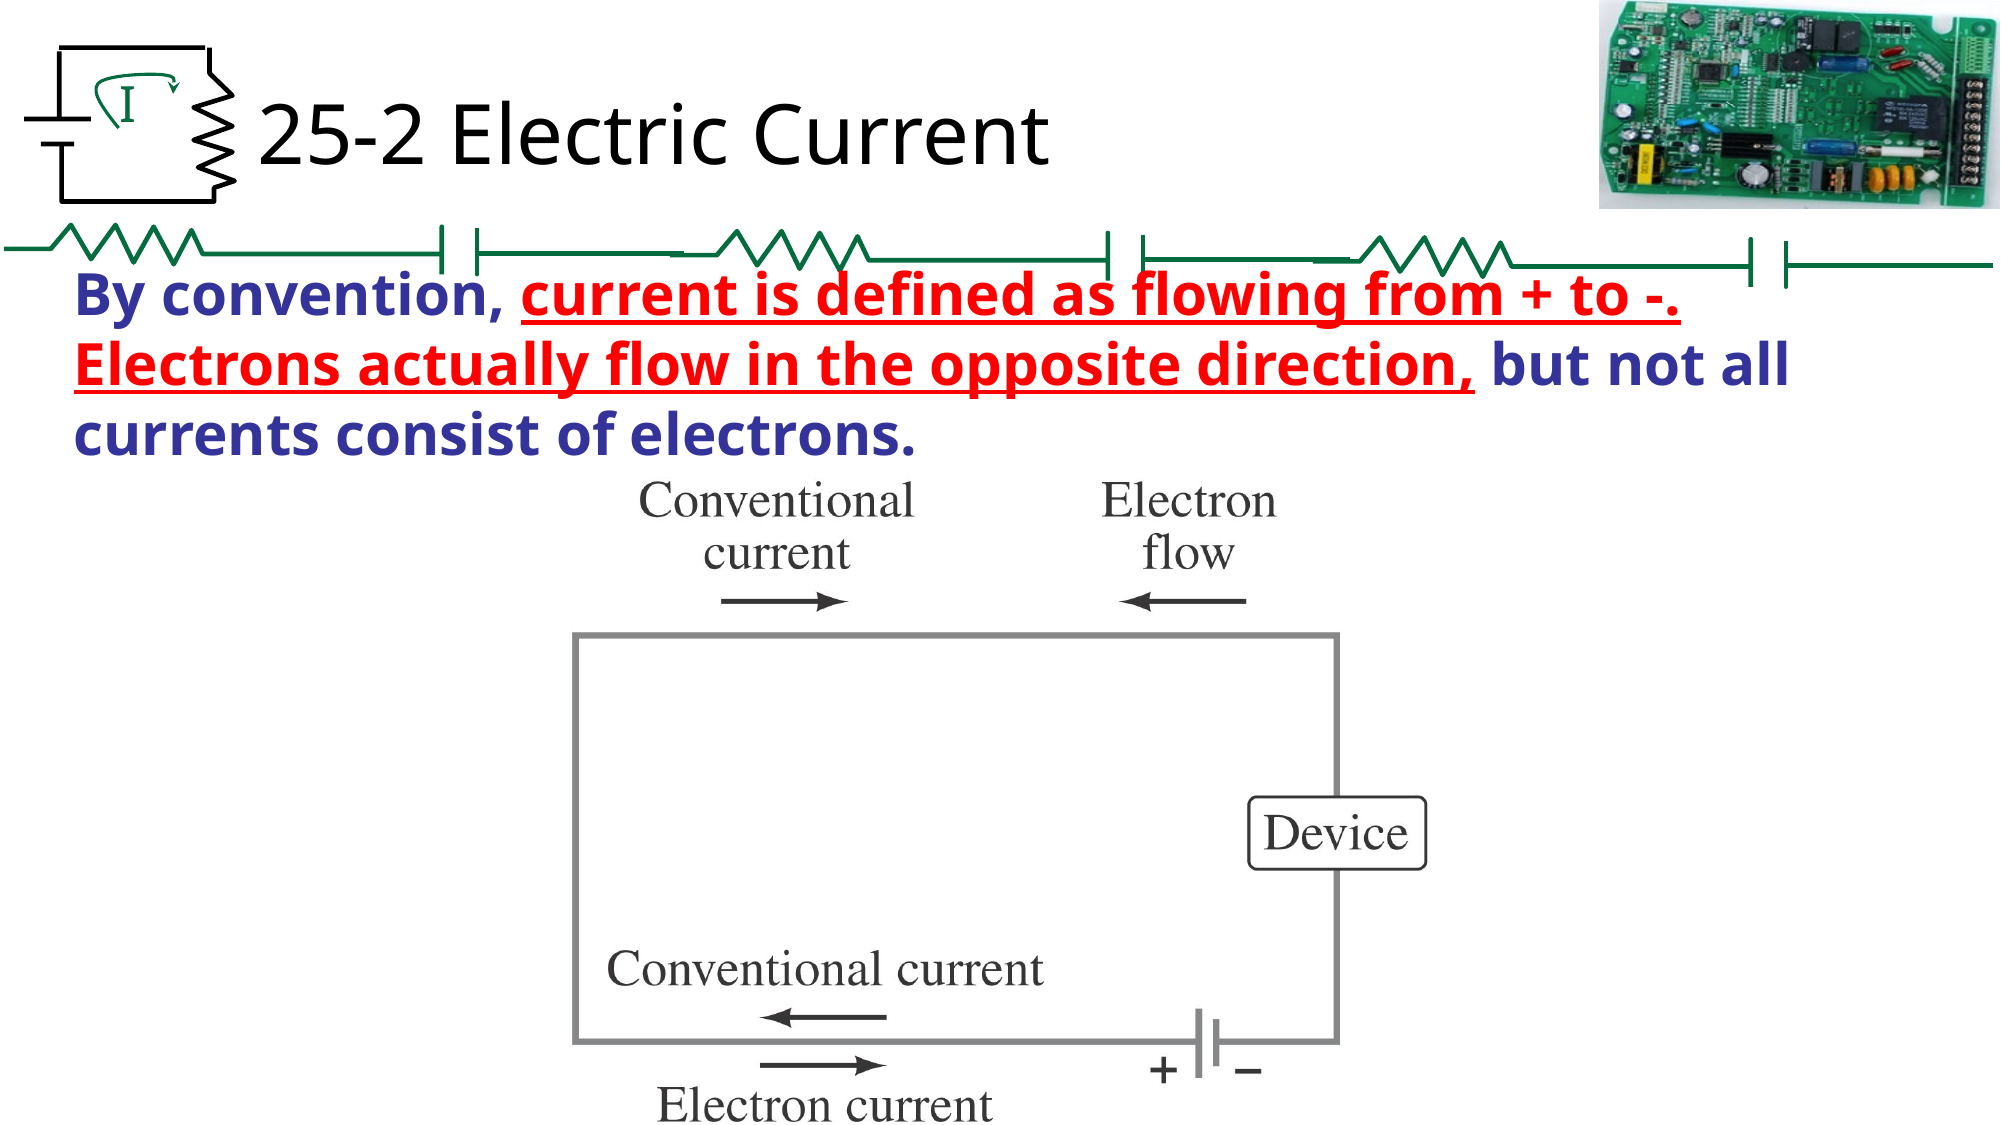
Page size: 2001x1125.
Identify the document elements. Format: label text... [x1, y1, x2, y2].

text_box By convention, current is defined as flowing from + to -. Electrons actually flow in the opposite direction, but not all currents consist of electrons. [58, 249, 1942, 475]
picture [568, 476, 1432, 1123]
picture [1599, 0, 2000, 209]
title 25-2 Electric Current [242, 37, 1584, 225]
